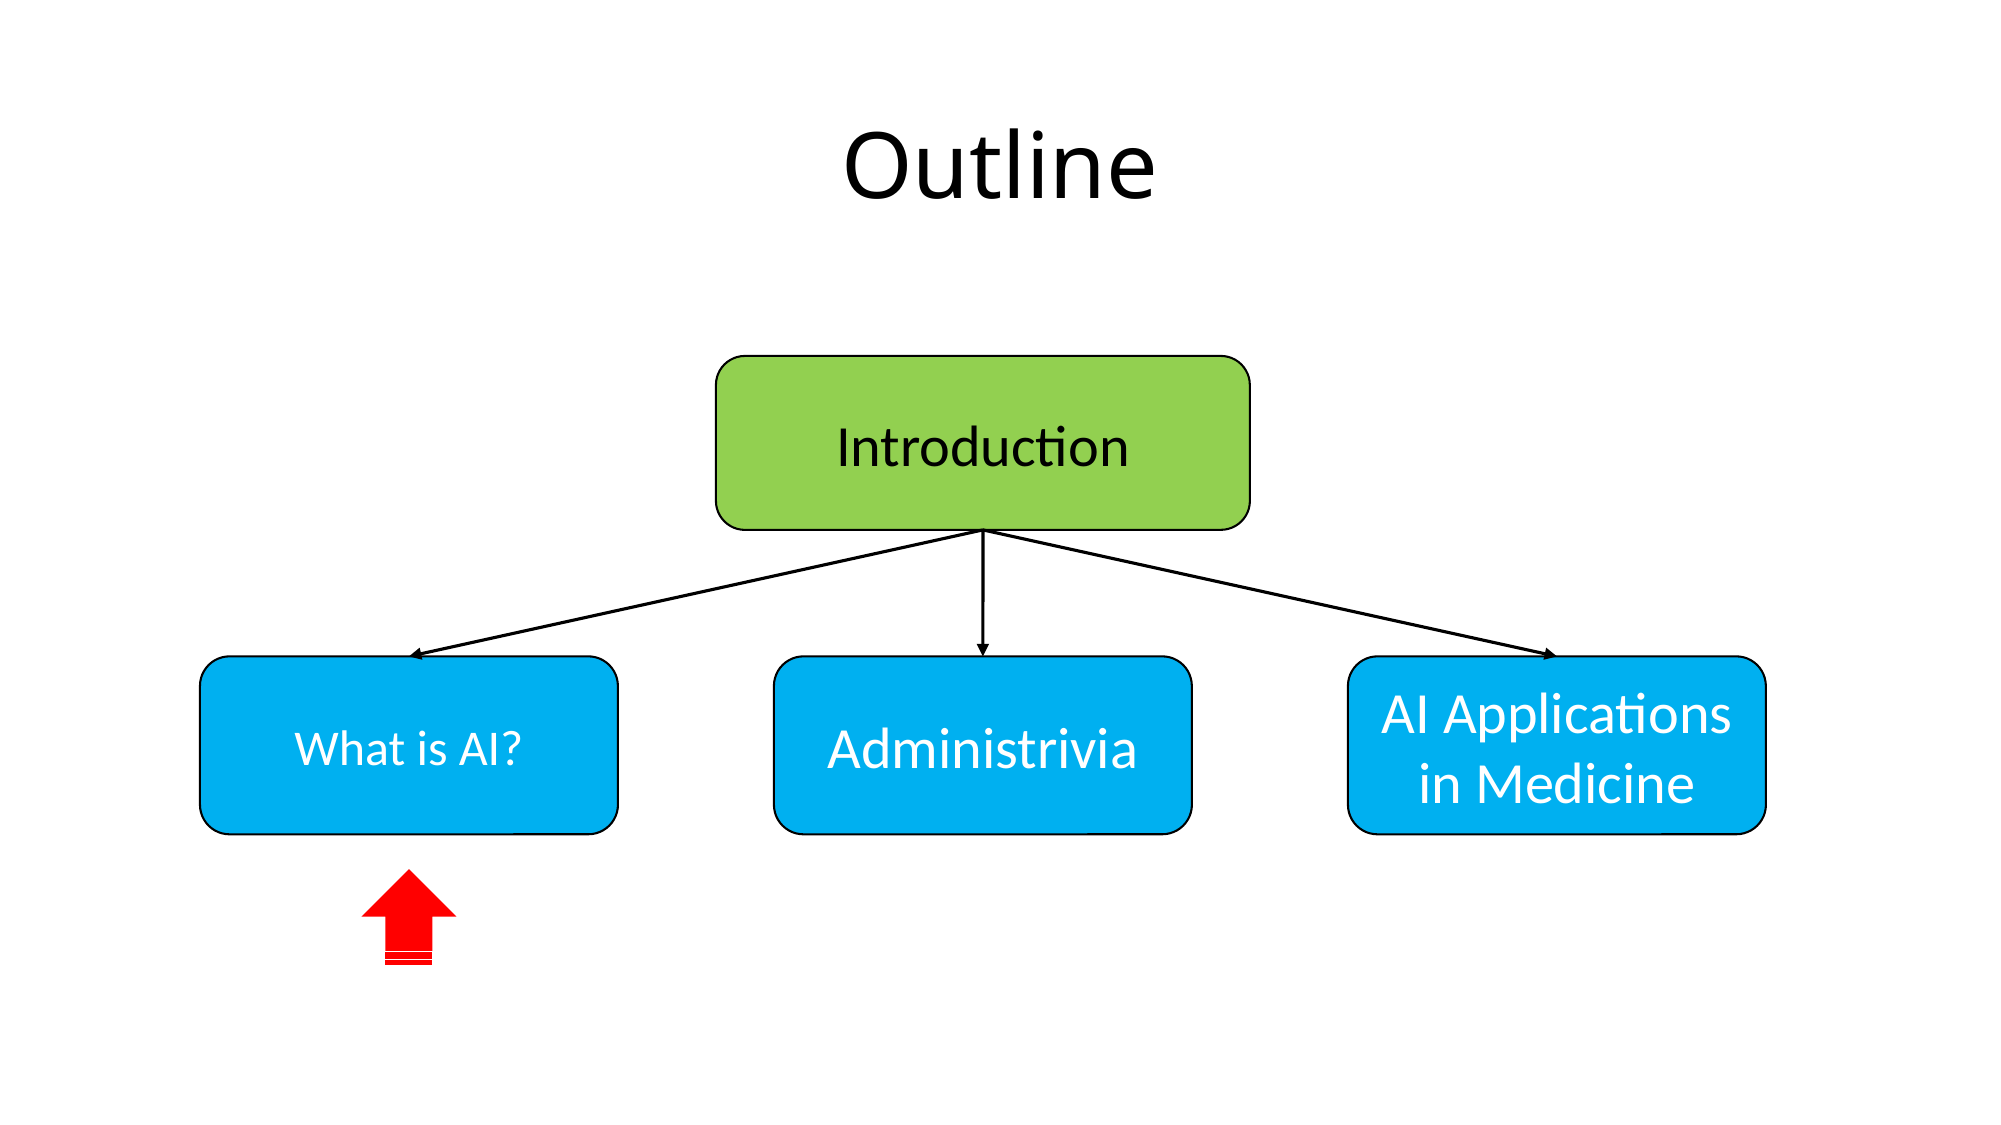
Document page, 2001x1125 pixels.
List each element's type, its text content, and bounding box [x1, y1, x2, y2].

text_box AI Applications in Medicine [1346, 655, 1767, 836]
text_box [385, 960, 432, 965]
text_box [361, 869, 457, 951]
text_box [385, 952, 432, 959]
title Outline [137, 59, 1863, 278]
text_box Administrivia [772, 657, 1193, 836]
text_box What is AI? [198, 655, 619, 836]
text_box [408, 529, 982, 657]
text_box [982, 529, 1557, 657]
text_box Introduction [714, 354, 1251, 529]
